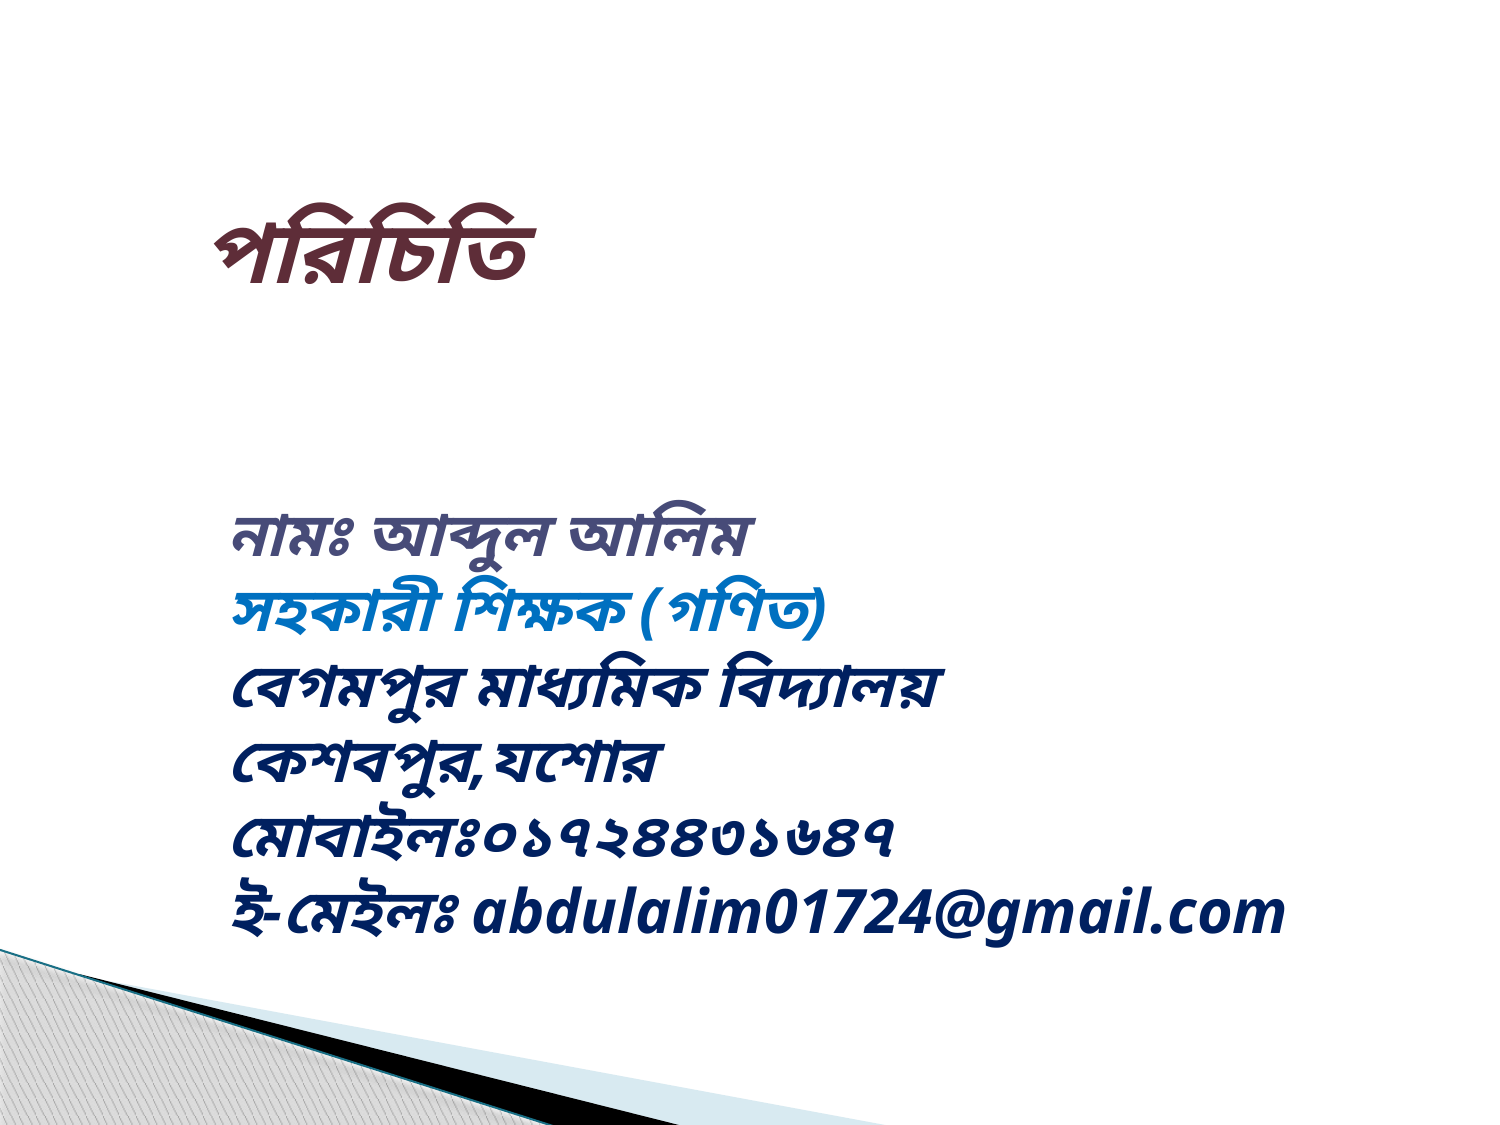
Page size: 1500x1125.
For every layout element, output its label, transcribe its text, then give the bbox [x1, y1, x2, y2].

list নামঃ আব্দুল আলিম সহকারী শিক্ষক (গণিত) বেগমপুর মাধ্যমিক বিদ্যালয় কেশবপুর,যশোর মোবাইলঃ০১৭২৪৪৩১৬৪৭ ই-মেইলঃ abdulalim01724@gmail.com [212, 487, 1338, 988]
title পরিচিতি [187, 187, 1238, 388]
